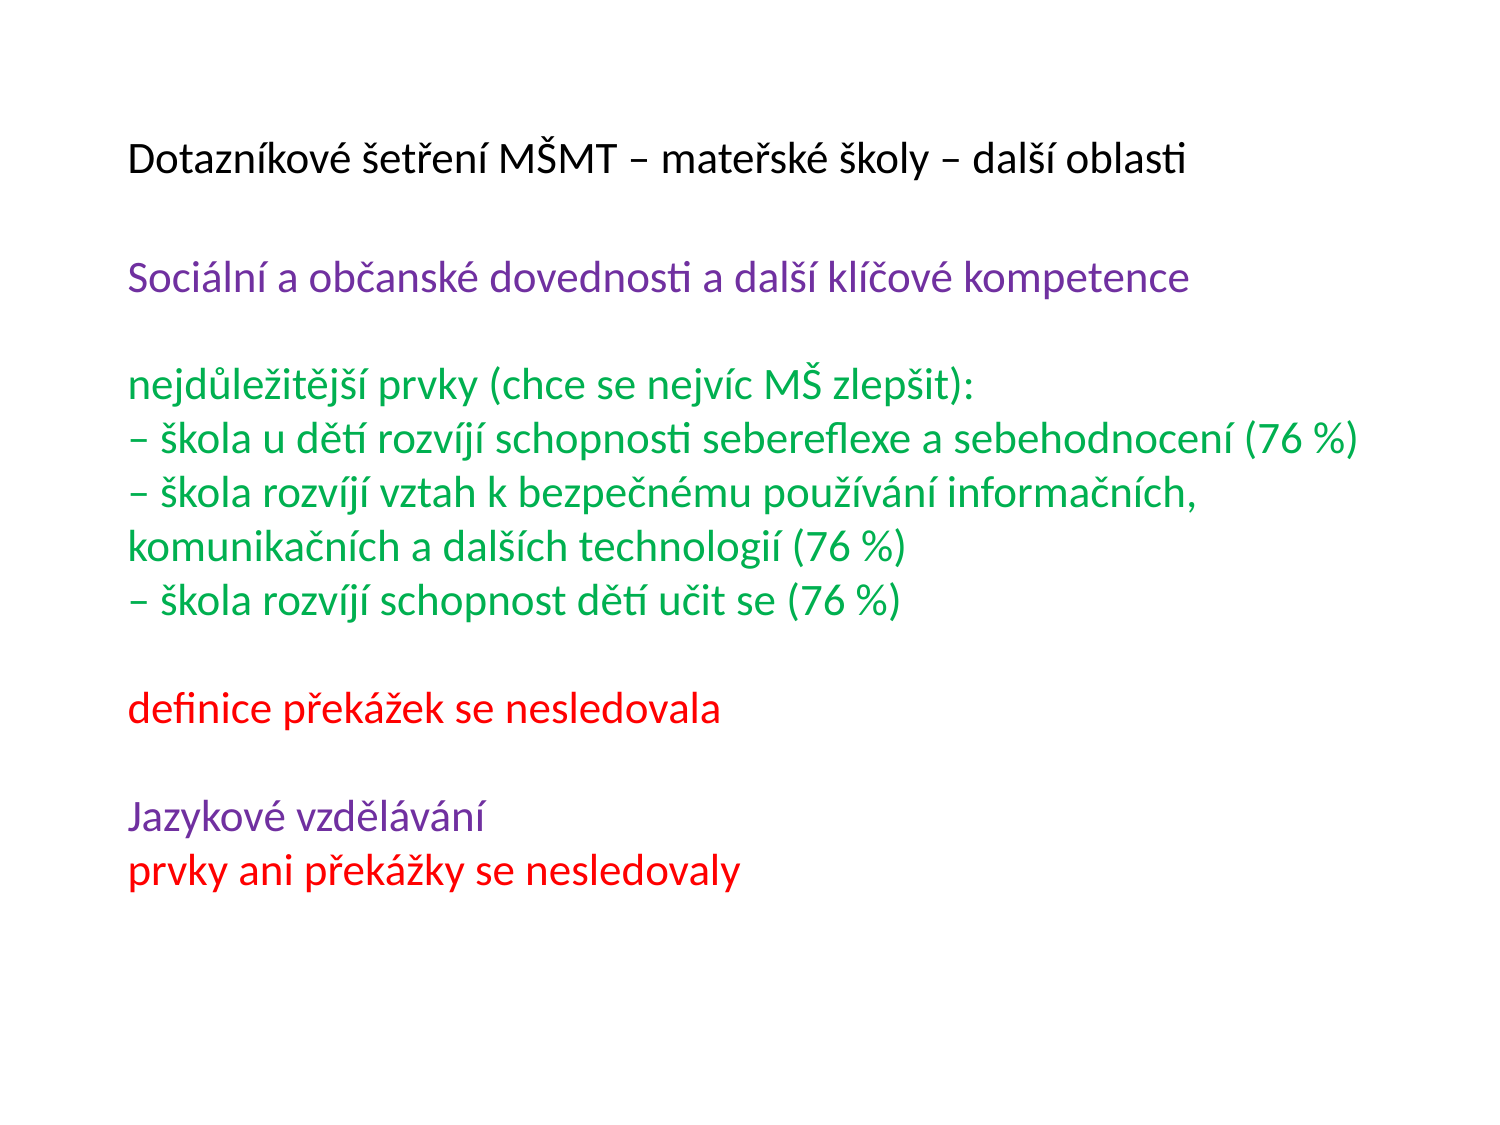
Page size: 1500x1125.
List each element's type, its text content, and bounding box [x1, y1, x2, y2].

title Dotazníkové šetření MŠMT – mateřské školy – další oblasti Sociální a občanské dovednosti a další klíčové kompetence nejdůležitější prvky (chce se nejvíc MŠ zlepšit): – škola u dětí rozvíjí schopnosti sebereflexe a sebehodnocení (76 %) – škola rozvíjí vztah k bezpečnému používání informačních, komunikačních a dalších technologií (76 %) – škola rozvíjí schopnost dětí učit se (76 %) definice překážek se nesledovala Jazykové vzdělávání prvky ani překážky se nesledovaly [112, 113, 1388, 965]
